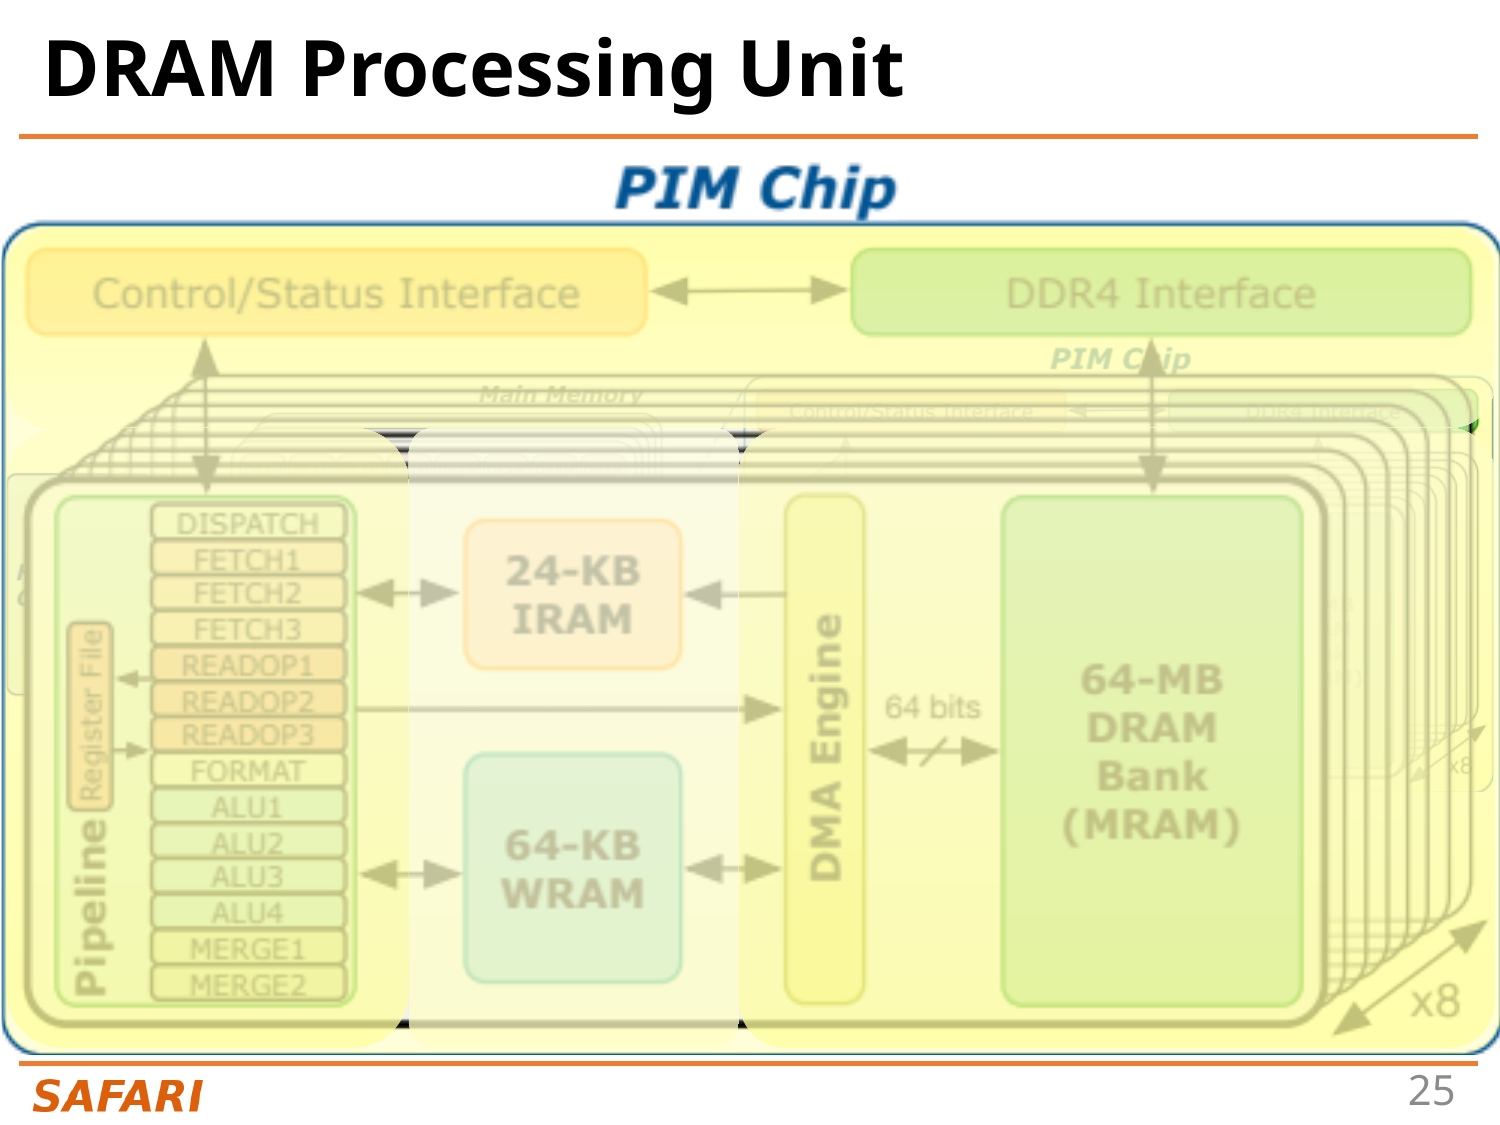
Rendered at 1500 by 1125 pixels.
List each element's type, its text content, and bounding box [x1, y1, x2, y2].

picture [1, 143, 1500, 1055]
title DRAM Processing Unit [27, 21, 1487, 122]
picture [31, 1070, 209, 1122]
